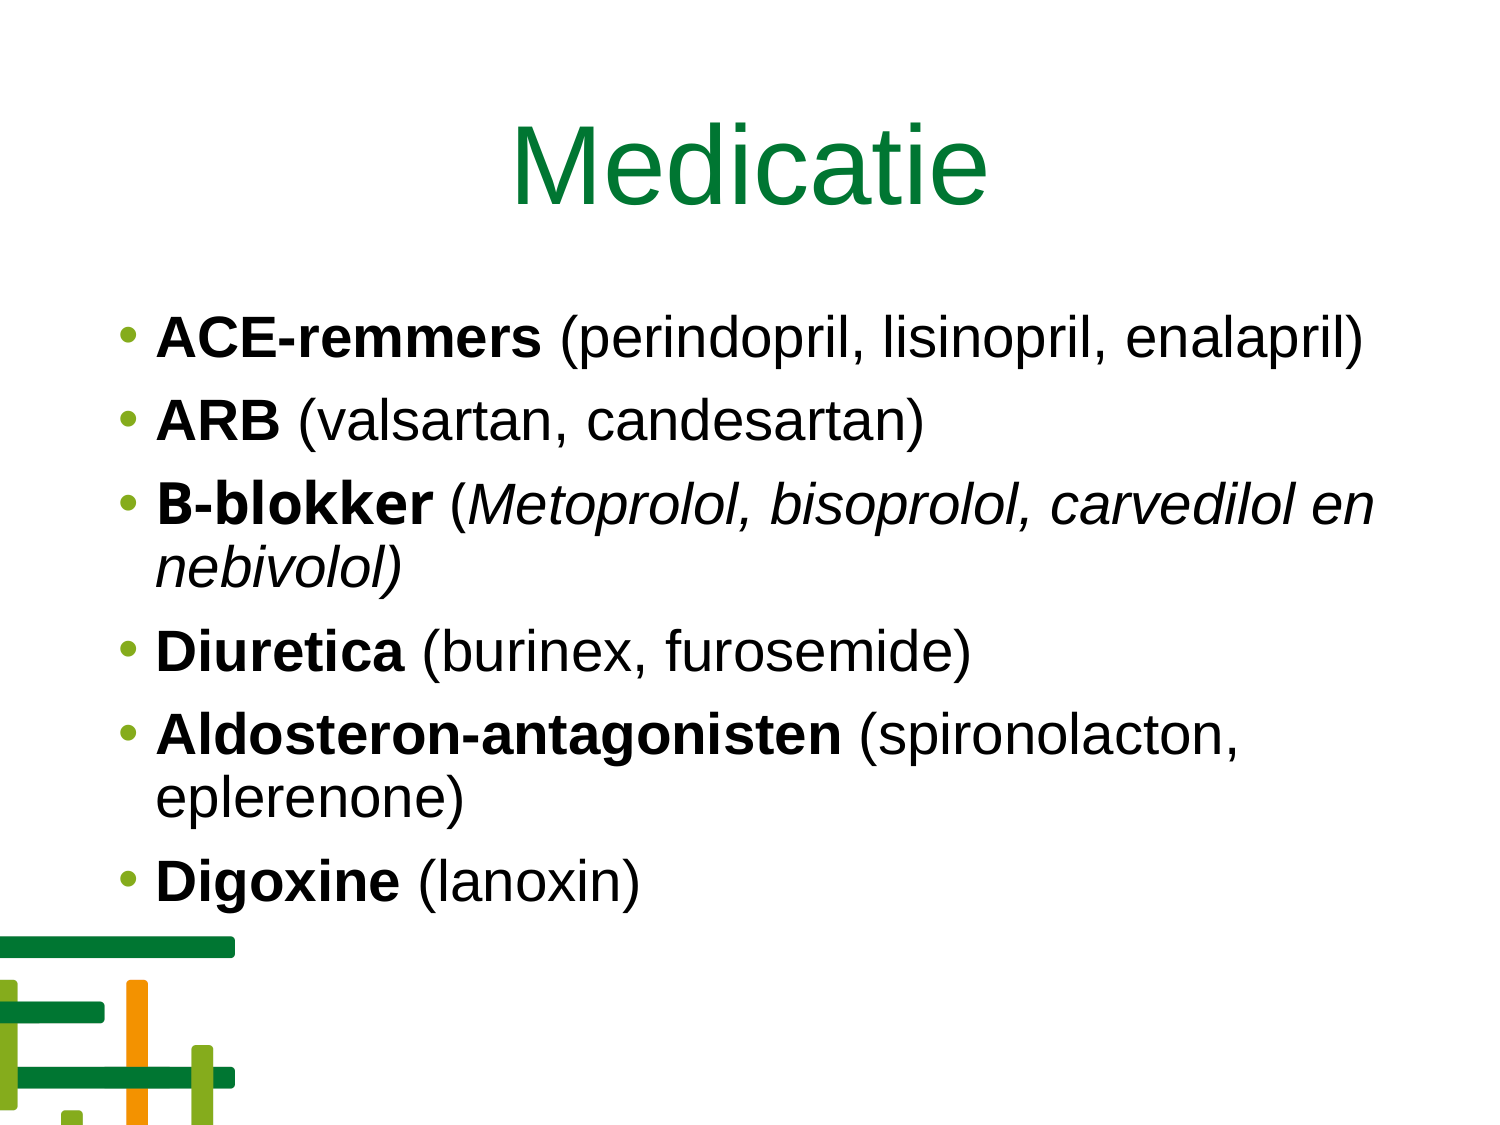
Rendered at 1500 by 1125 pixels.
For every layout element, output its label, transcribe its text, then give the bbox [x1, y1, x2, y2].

list ACE-remmers (perindopril, lisinopril, enalapril) ARB (valsartan, candesartan) B-blokker (Metoprolol, bisoprolol, carvedilol en nebivolol) Diuretica (burinex, furosemide) Aldosteron-antagonisten (spironolacton, eplerenone) Digoxine (lanoxin) [103, 299, 1397, 1014]
title Medicatie [103, 59, 1397, 278]
picture [0, 0, 1500, 1125]
